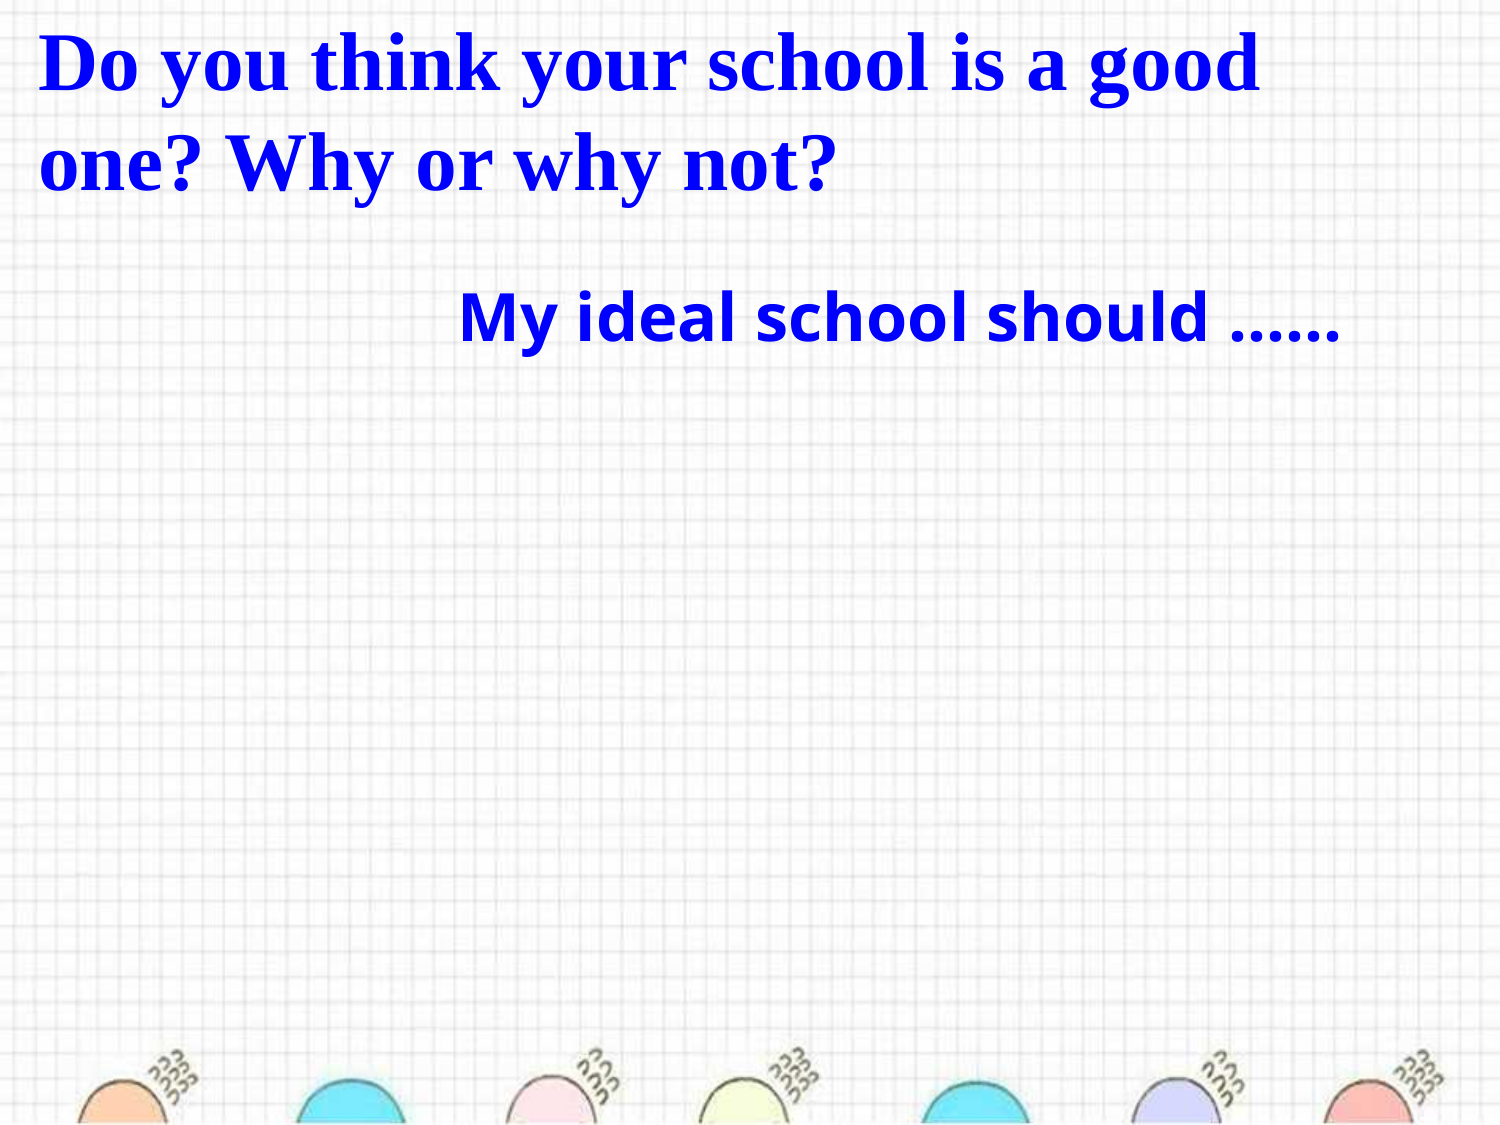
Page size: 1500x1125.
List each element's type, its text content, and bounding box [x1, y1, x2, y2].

picture [0, 0, 1500, 1125]
text_box My ideal school should …… [442, 267, 1500, 408]
text_box Do you think your school is a good one? Why or why not? [23, 0, 1459, 215]
